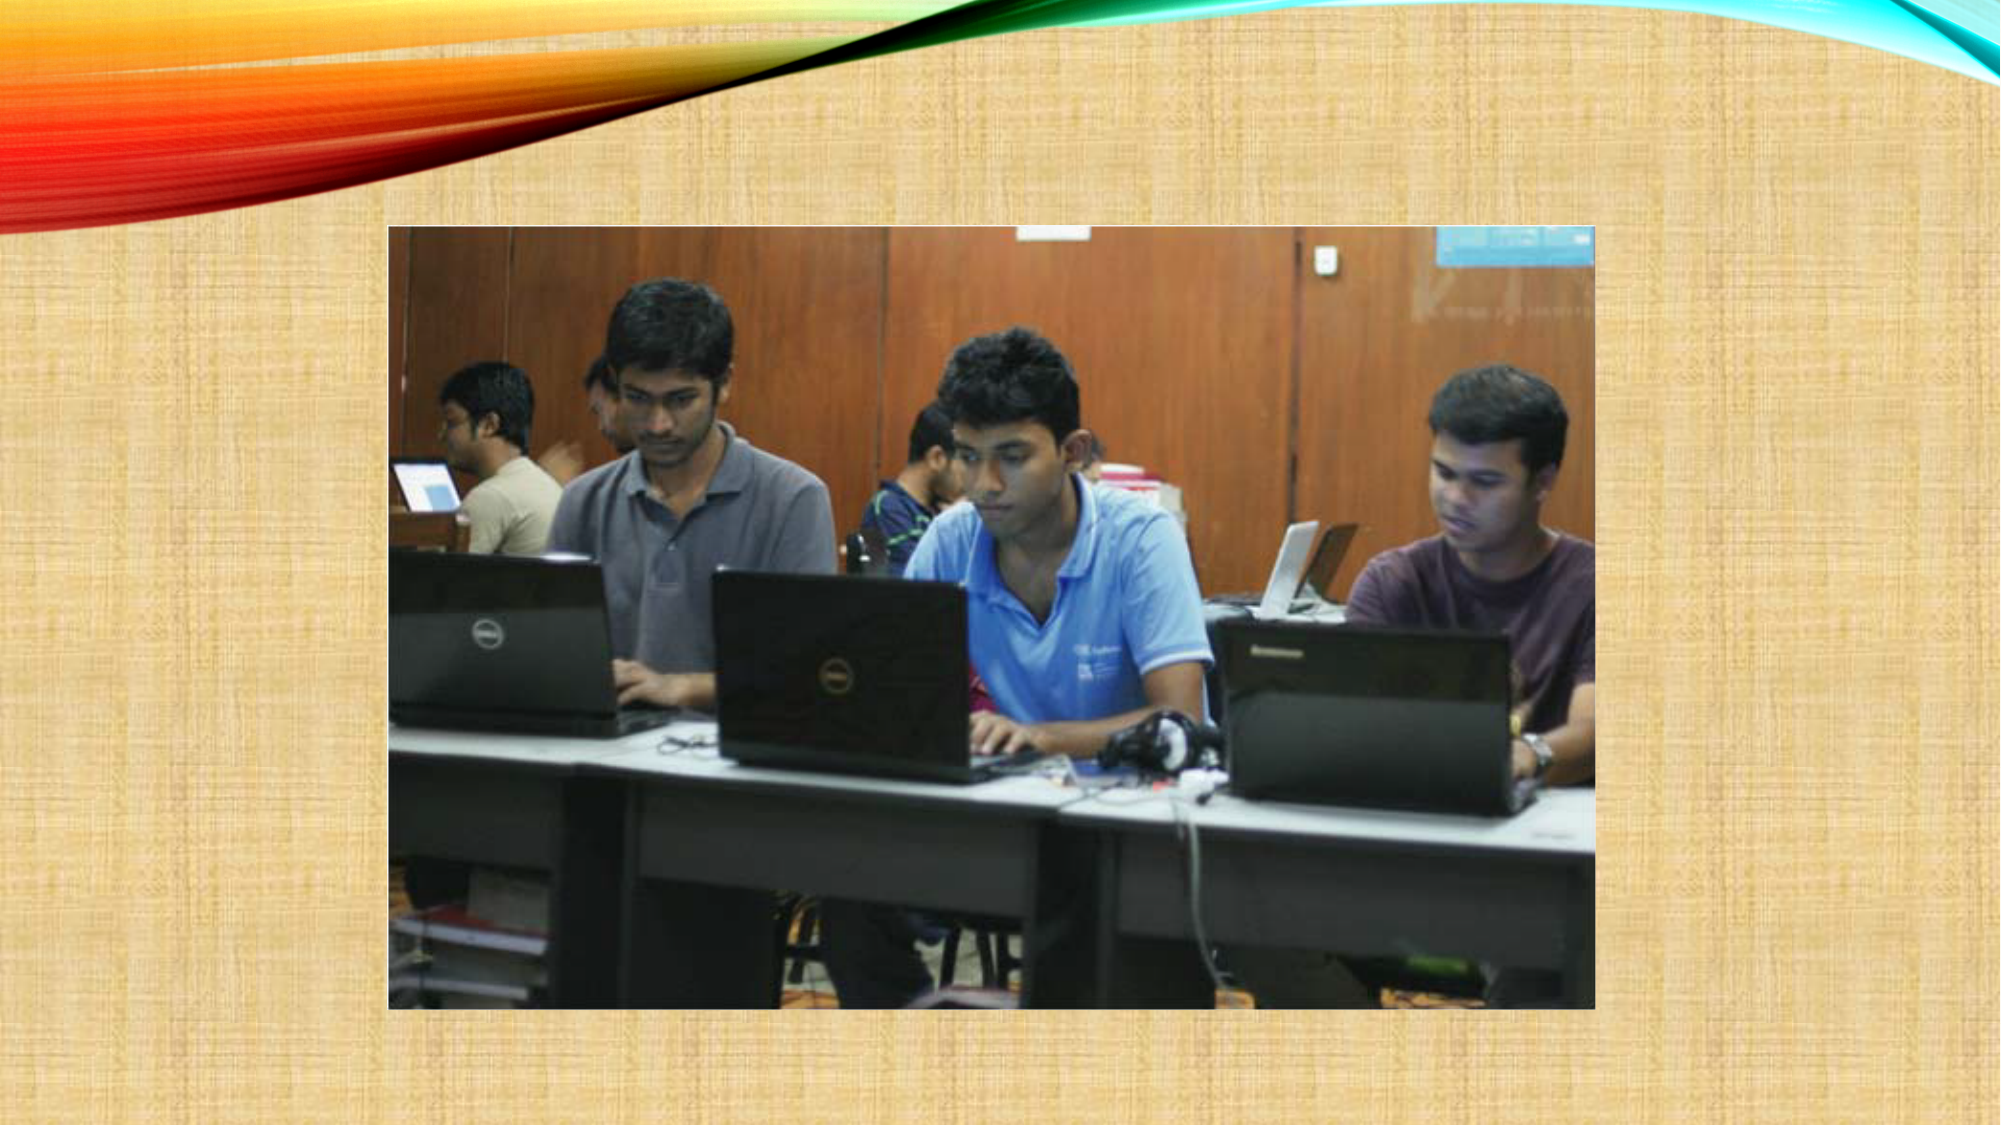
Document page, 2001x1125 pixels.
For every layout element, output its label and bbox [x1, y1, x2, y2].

picture [0, 0, 2001, 1125]
list [386, 224, 1596, 1010]
